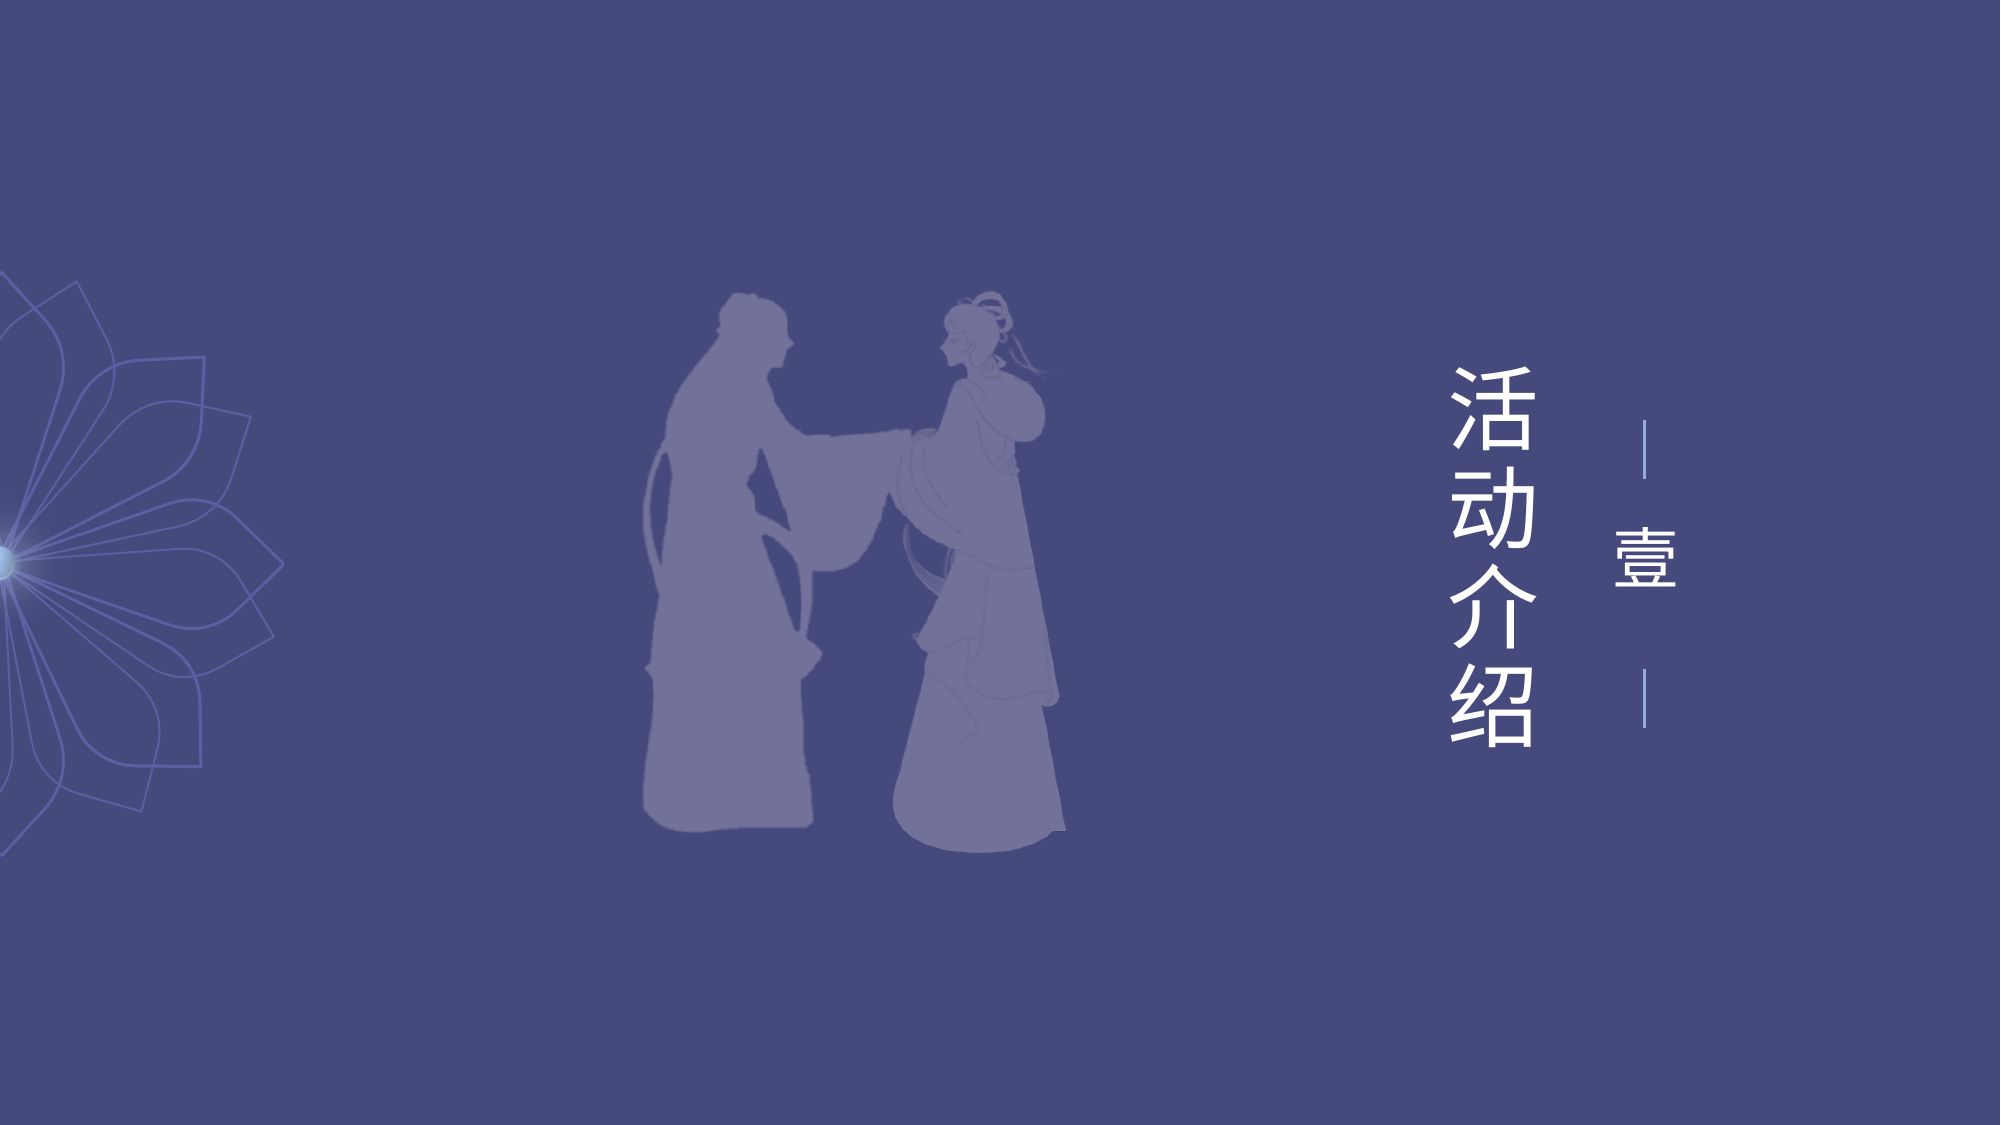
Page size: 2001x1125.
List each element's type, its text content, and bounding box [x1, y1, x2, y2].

list 壹 [1594, 509, 1696, 616]
picture [0, 270, 285, 857]
title 活动介绍 [1418, 373, 1569, 752]
